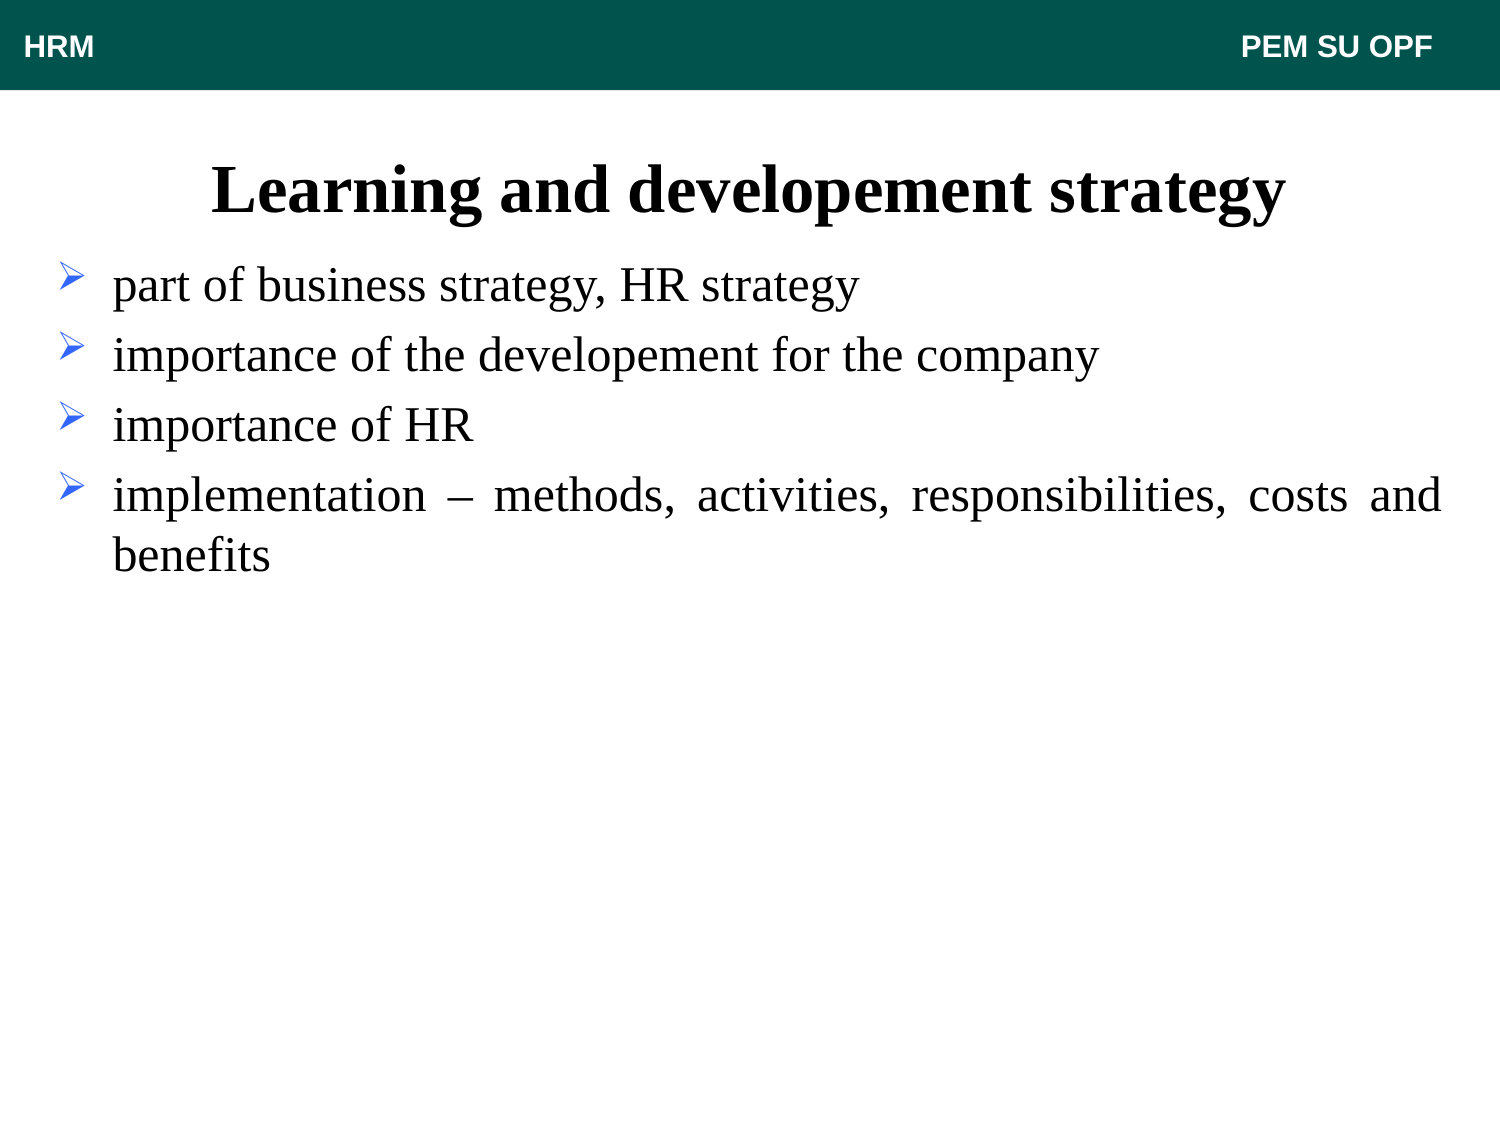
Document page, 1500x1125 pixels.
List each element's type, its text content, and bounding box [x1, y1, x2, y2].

title Learning and developement strategy [111, 113, 1388, 243]
list part of business strategy, HR strategy importance of the developement for the company importance of HR implementation – methods, activities, responsibilities, costs and benefits [41, 243, 1459, 1118]
text_box HRM PEM SU OPF [0, 0, 1500, 92]
